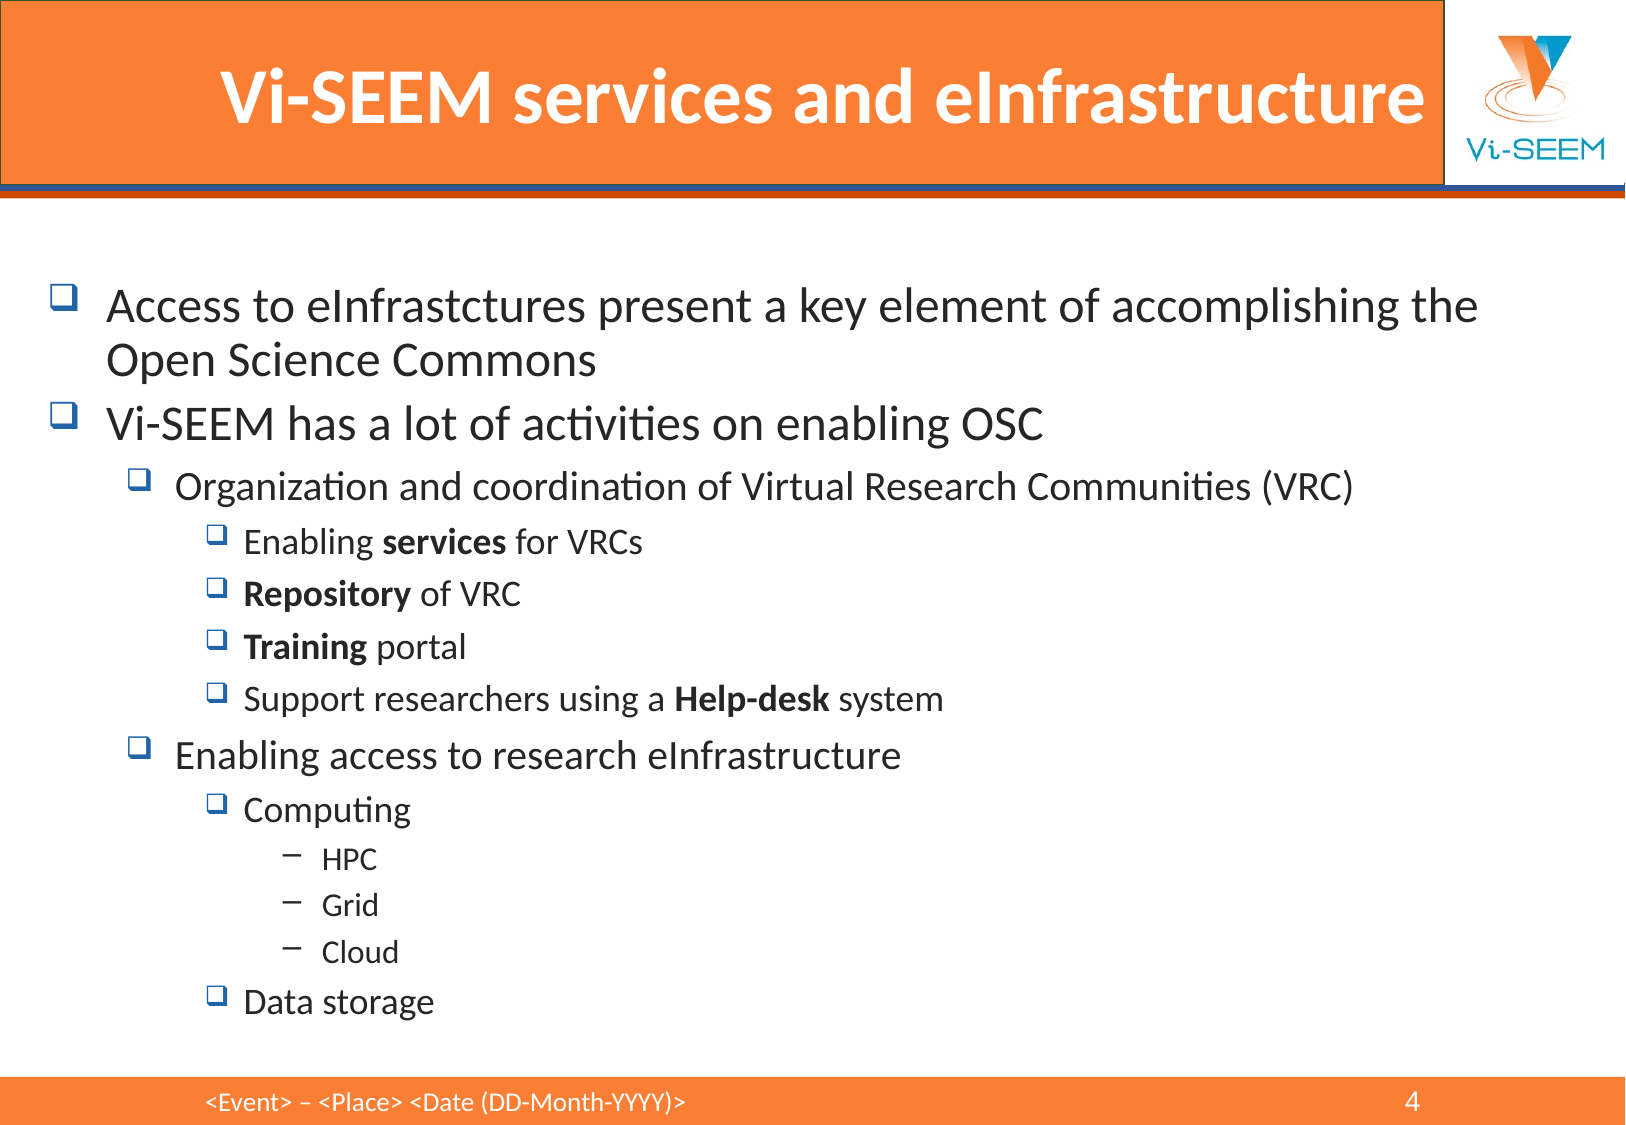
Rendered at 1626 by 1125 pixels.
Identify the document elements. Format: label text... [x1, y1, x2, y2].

title Vi-SEEM services and eInfrastructure [0, 0, 1445, 185]
footer <Event> – <Place> <Date (DD-Month-YYYY)> 4 [0, 1076, 1625, 1125]
list Access to eInfrastctures present a key element of accomplishing the Open Science Commons Vi-SEEM has a lot of activities on enabling OSC Organization and coordination of Virtual Research Communities (VRC) Enabling services for VRCs Repository of VRC Training portal Support researchers using a Help-desk system Enabling access to research eInfrastructure Computing HPC Grid Cloud Data storage [31, 270, 1594, 1076]
picture [1445, 0, 1624, 185]
